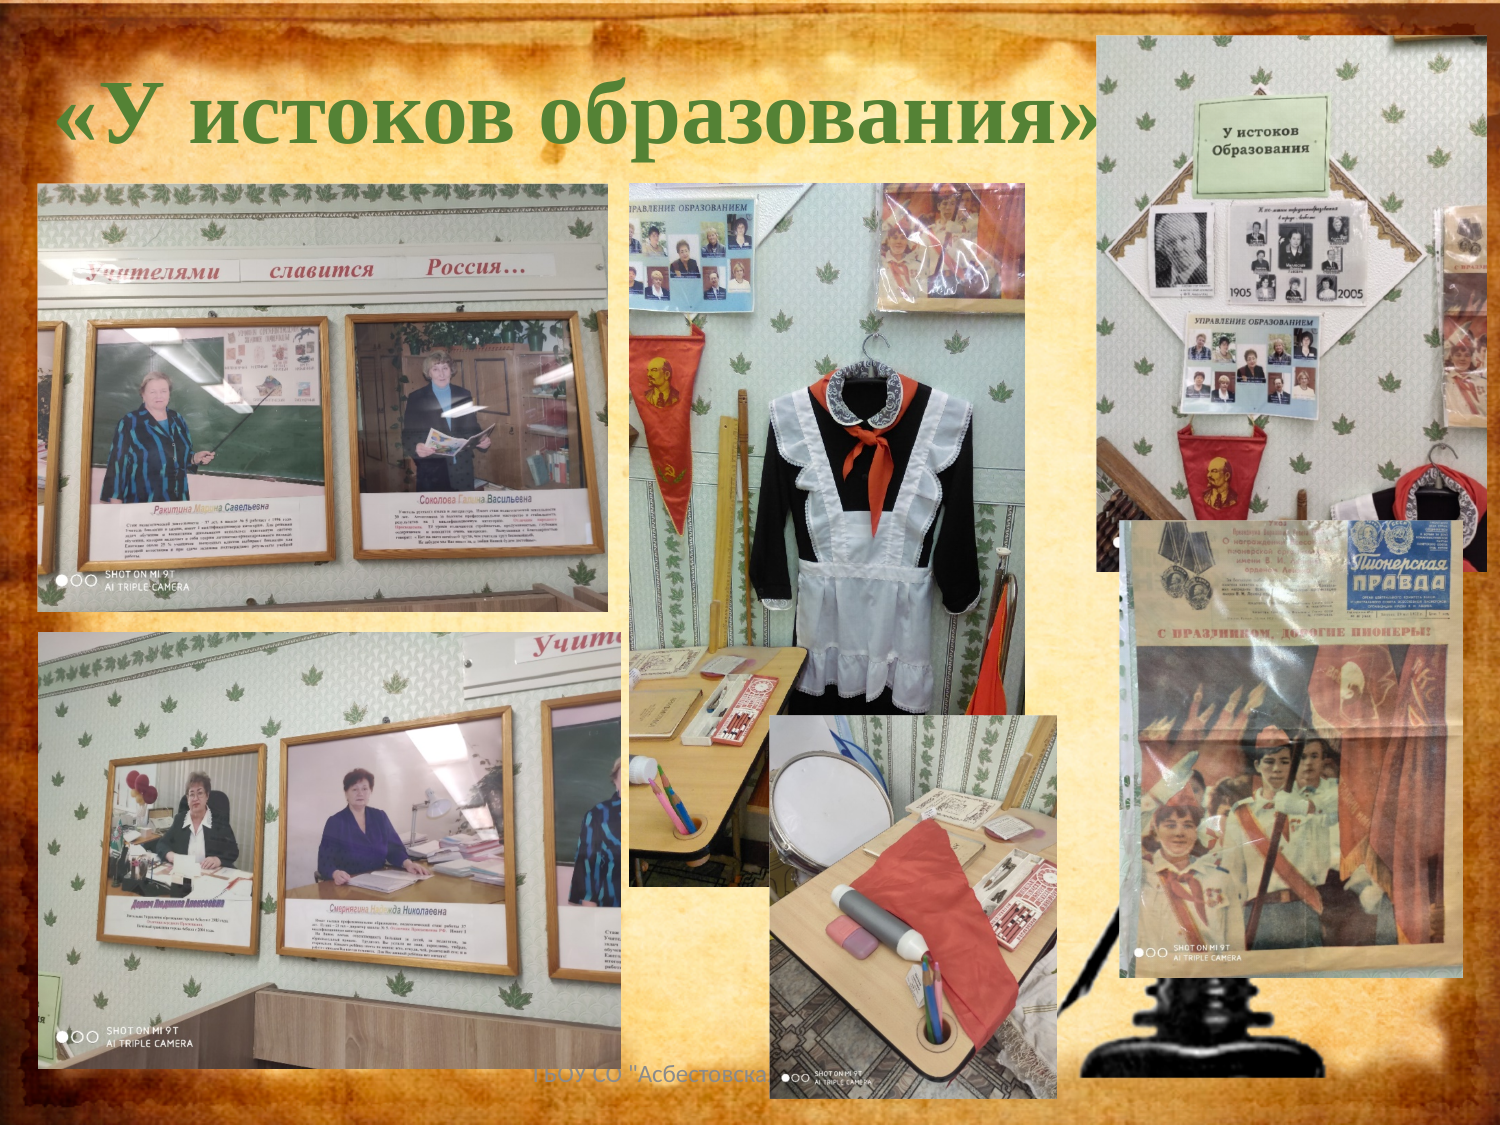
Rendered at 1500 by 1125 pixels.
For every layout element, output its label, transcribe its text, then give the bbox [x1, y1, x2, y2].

picture [0, 0, 1500, 1125]
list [1023, 107, 1500, 499]
footer ГБОУ СО "Асбестовская школа-интернат" [496, 1042, 1004, 1103]
title «У истоков образования» [37, 59, 1096, 278]
